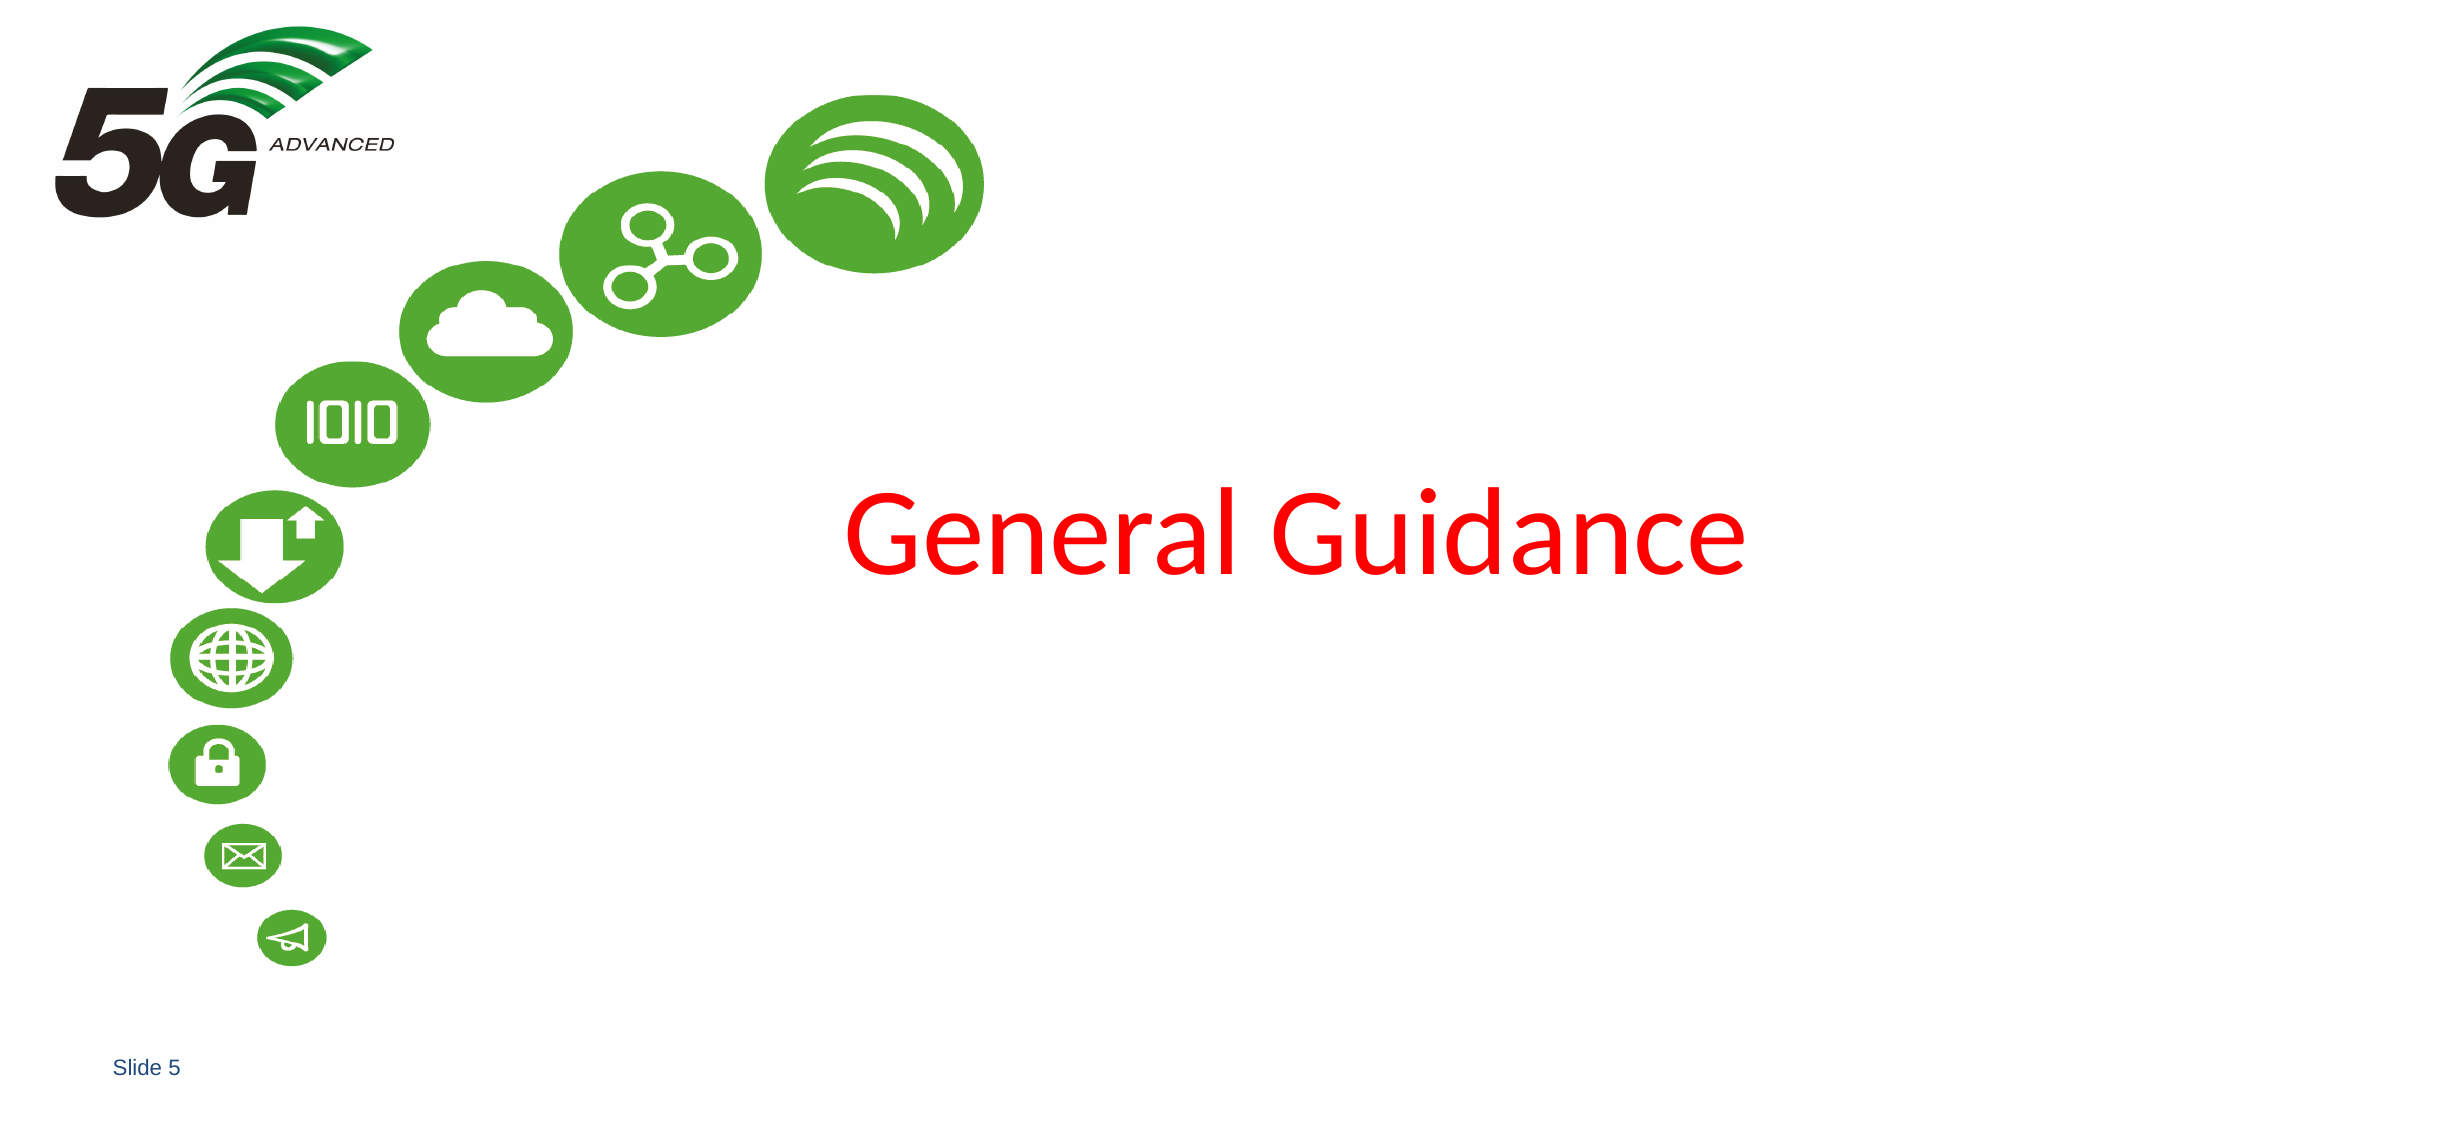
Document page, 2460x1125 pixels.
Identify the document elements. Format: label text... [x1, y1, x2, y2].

picture [27, 0, 1084, 1039]
title General Guidance [251, 403, 2343, 645]
